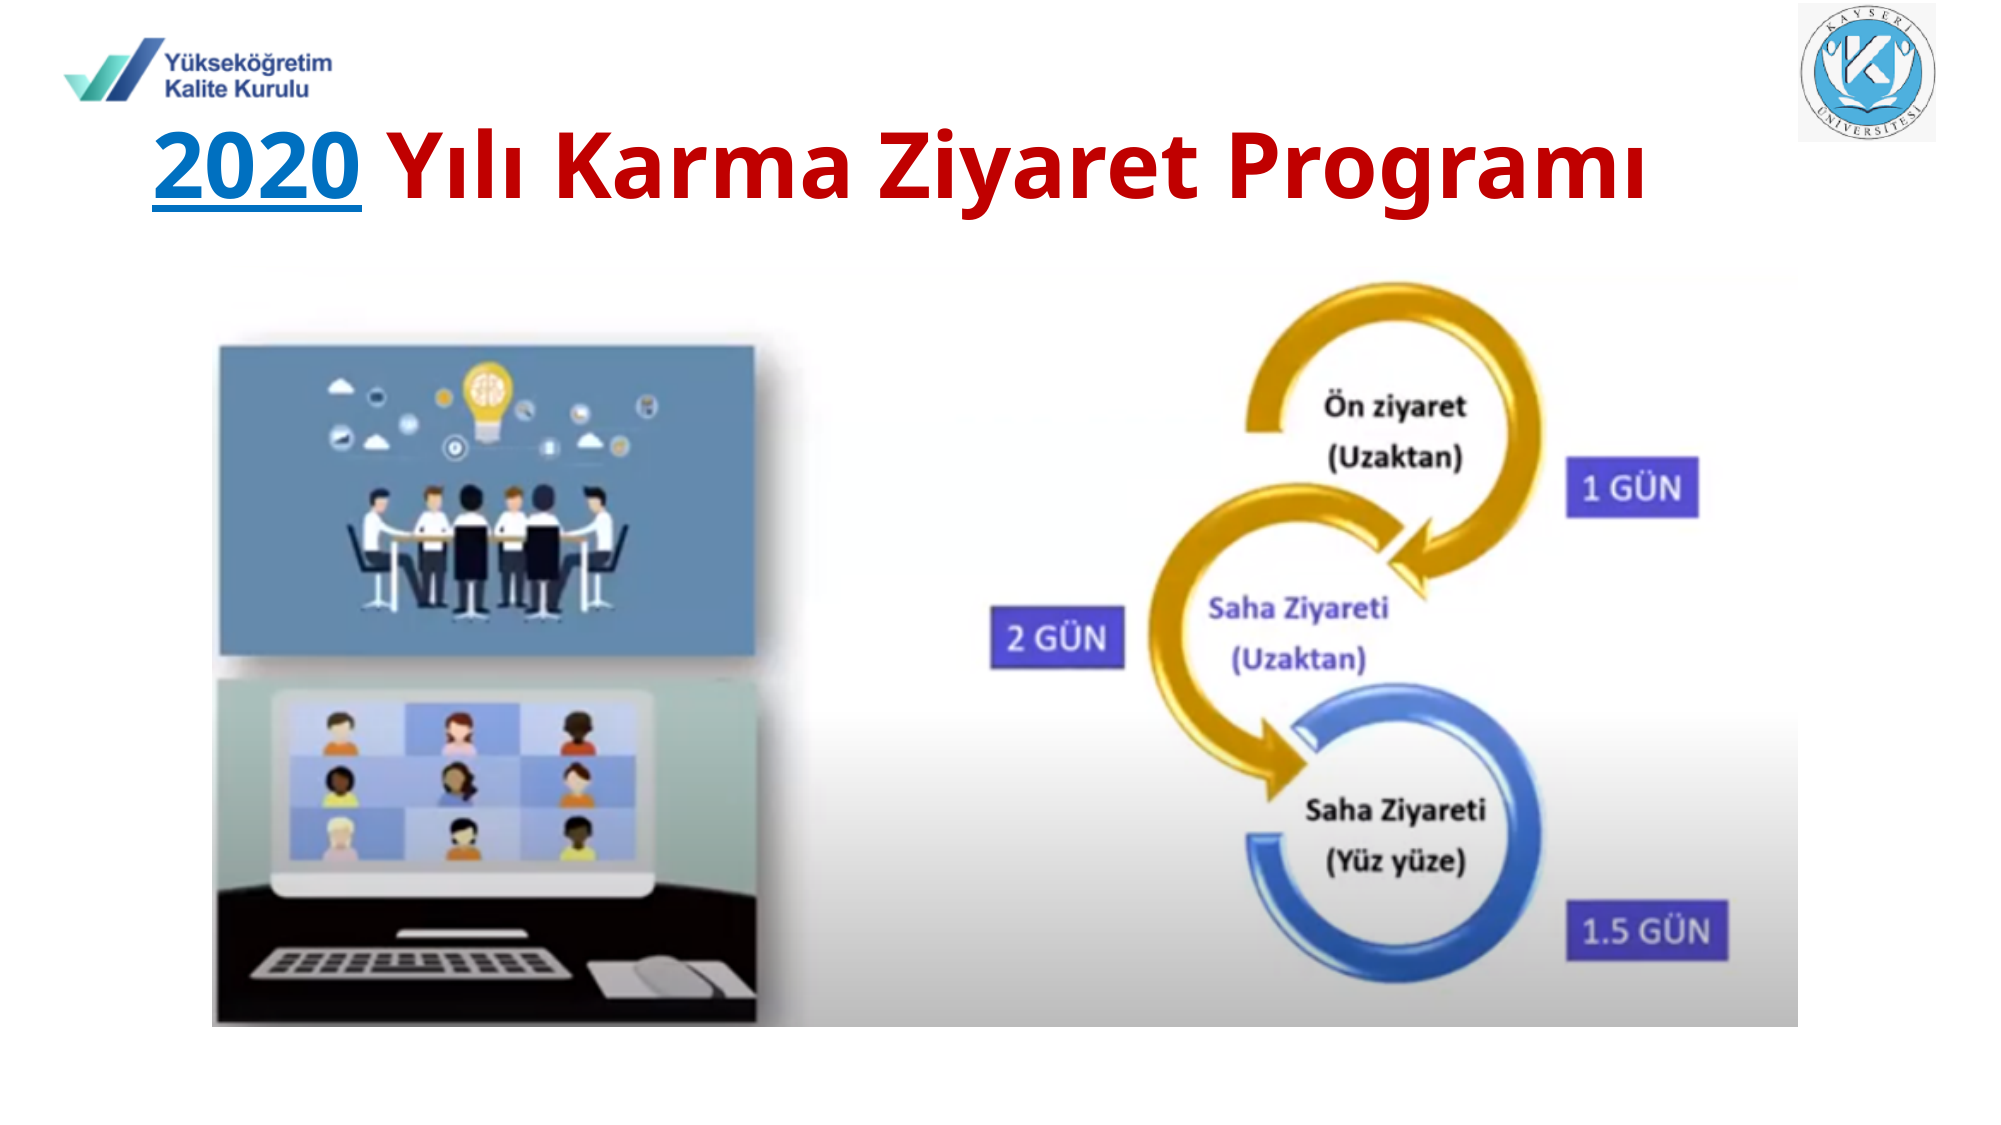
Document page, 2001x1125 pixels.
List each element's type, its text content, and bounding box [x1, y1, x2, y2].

title 2020 Yılı Karma Ziyaret Programı [137, 59, 1863, 278]
picture [1798, 3, 1940, 143]
picture [212, 266, 1798, 1027]
picture [60, 28, 343, 121]
